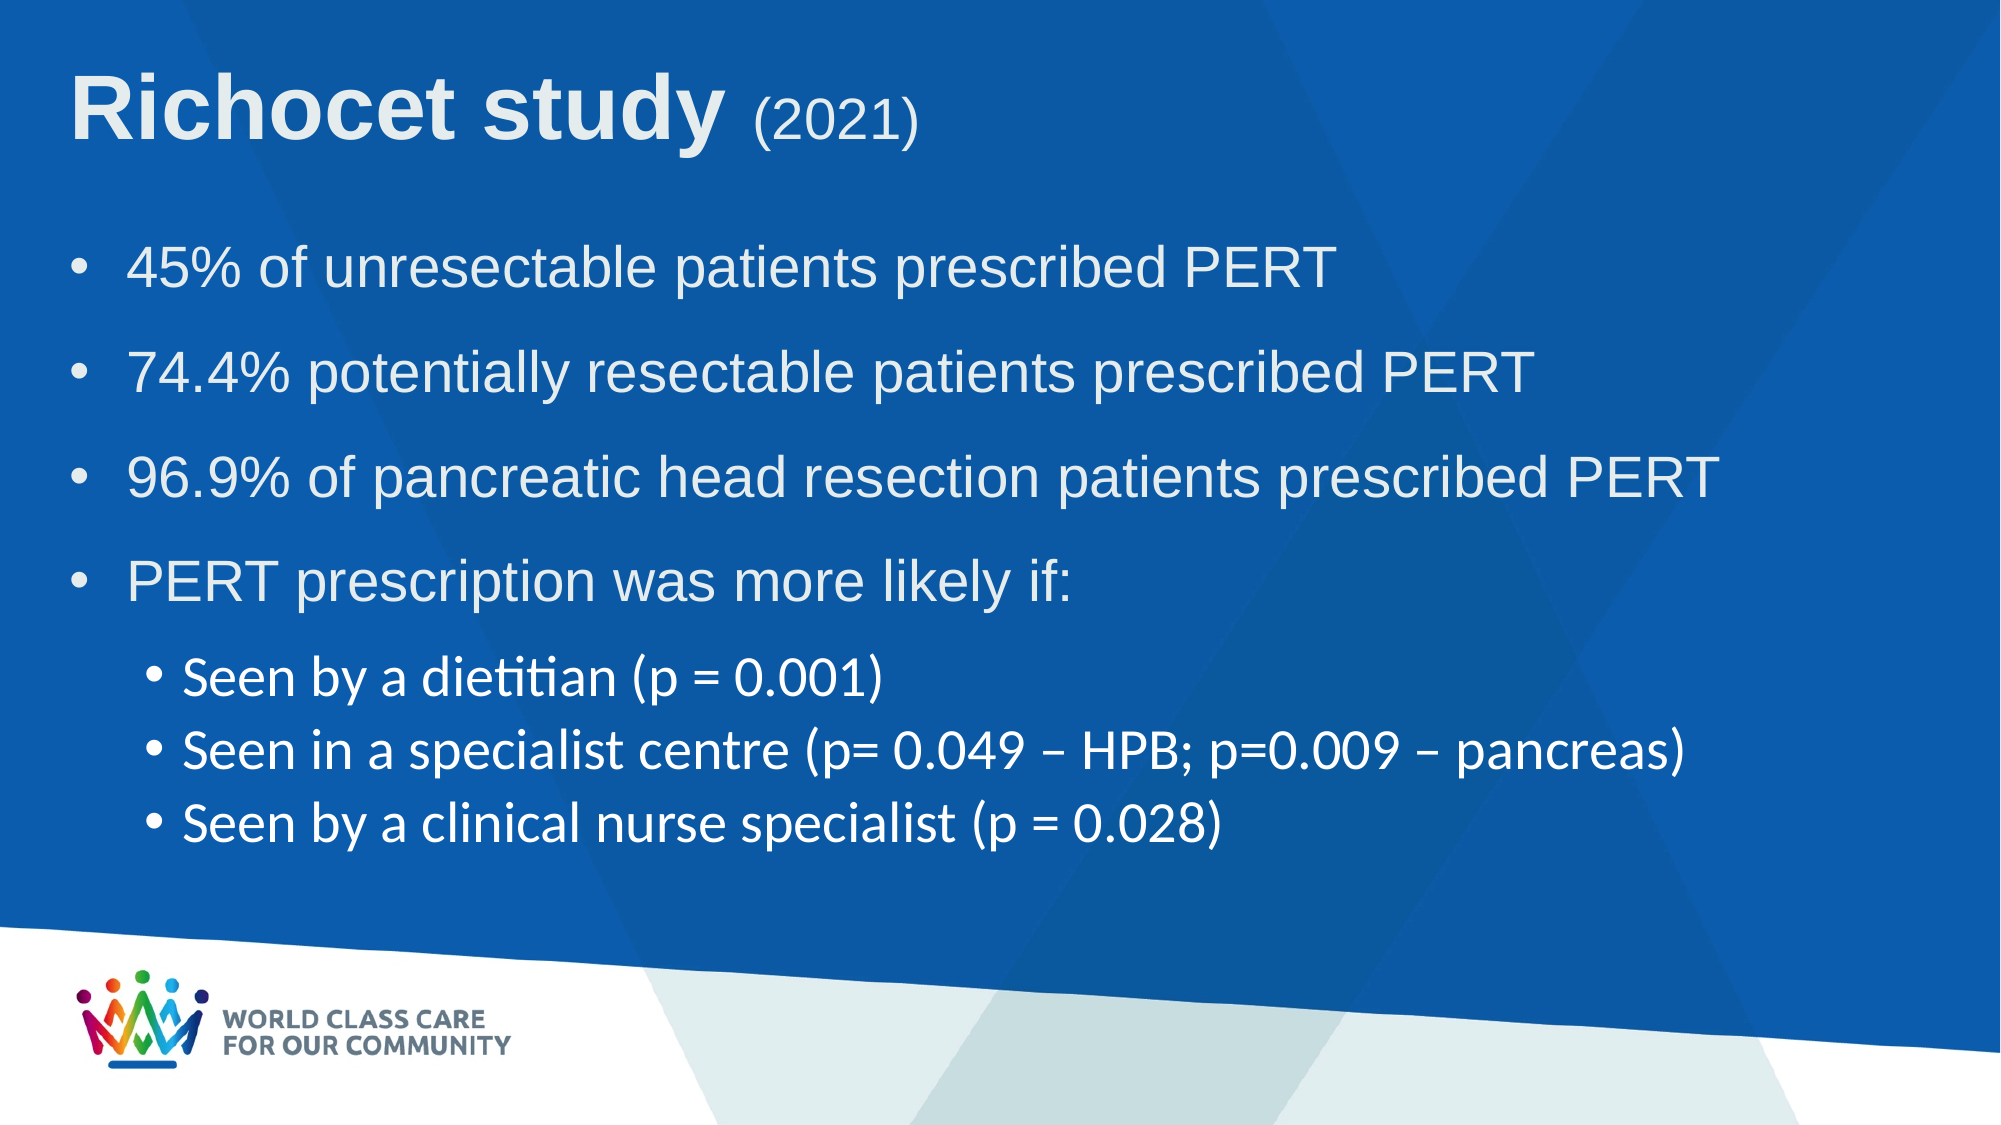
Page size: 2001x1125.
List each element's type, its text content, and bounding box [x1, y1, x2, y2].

title Richocet study (2021) [69, 60, 1894, 164]
picture [0, 0, 2001, 1125]
list 45% of unresectable patients prescribed PERT 74.4% potentially resectable patients prescribed PERT 96.9% of pancreatic head resection patients prescribed PERT PERT prescription was more likely if: Seen by a dietitian (p = 0.001) Seen in a specialist centre (p= 0.049 – HPB; p=0.009 – pancreas) Seen by a clinical nurse specialist (p = 0.028) [69, 237, 1827, 888]
